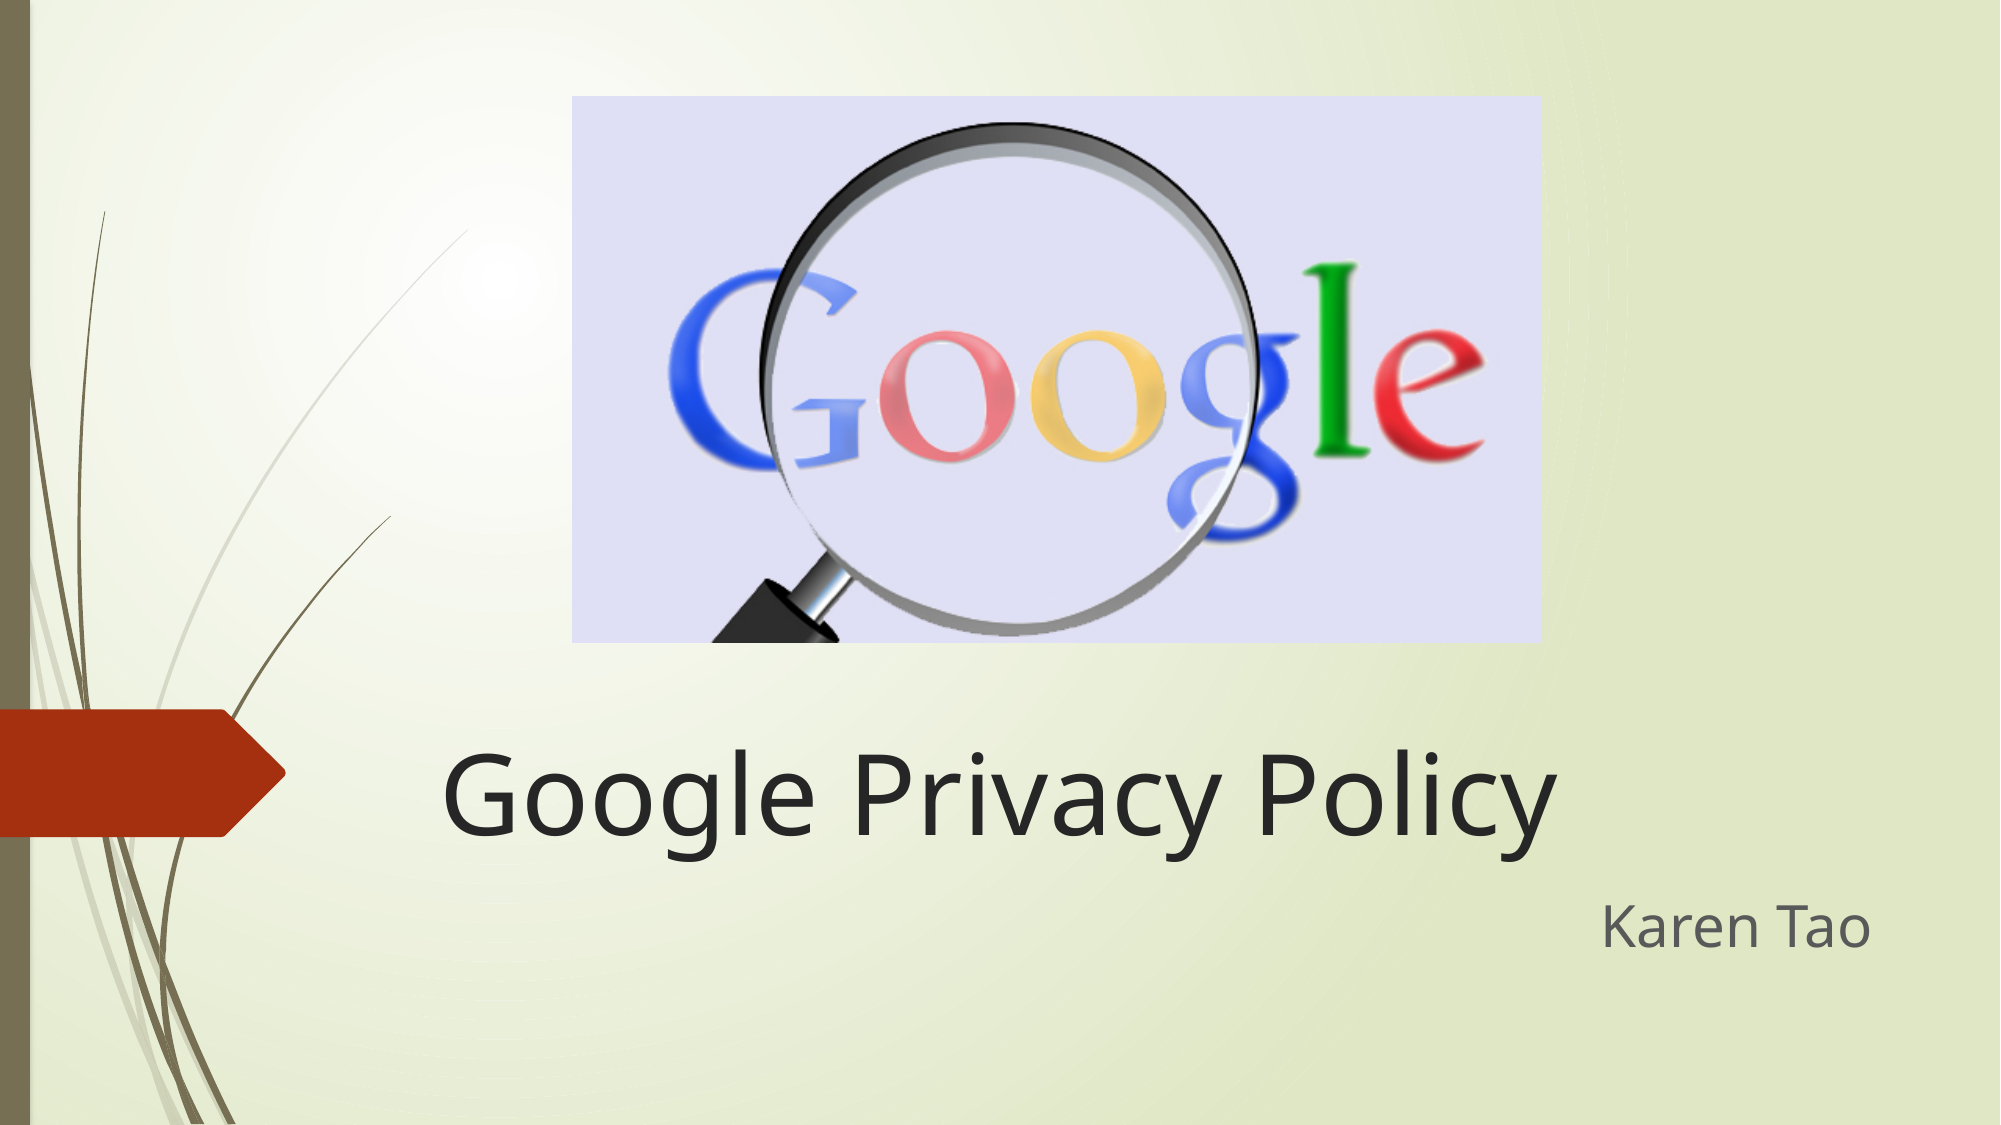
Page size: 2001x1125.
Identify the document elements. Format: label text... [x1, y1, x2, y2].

picture [572, 95, 1542, 644]
title Google Privacy Policy [424, 697, 1888, 866]
subtitle Karen Tao [424, 882, 1888, 1067]
